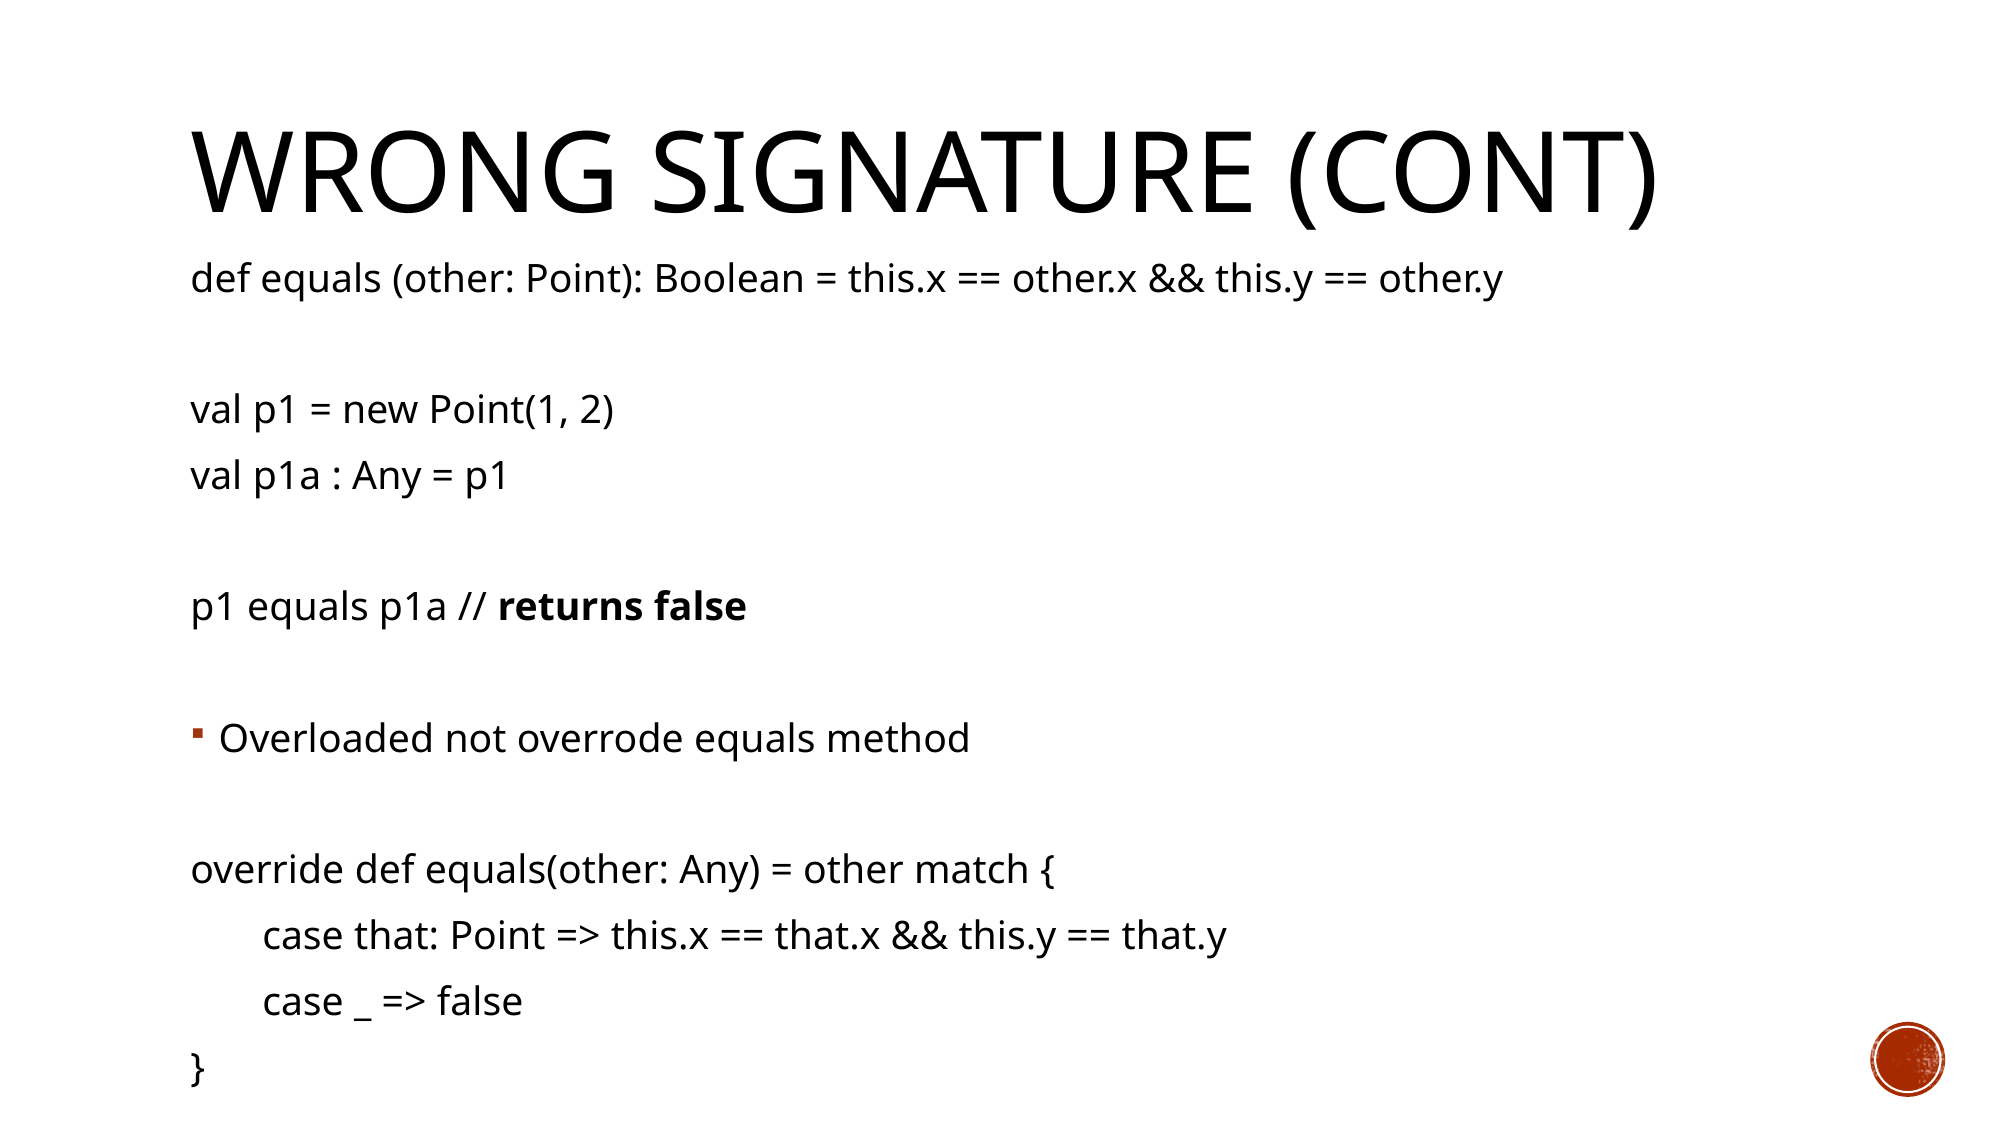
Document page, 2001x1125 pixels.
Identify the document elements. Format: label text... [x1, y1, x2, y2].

list def equals (other: Point): Boolean = this.x == other.x && this.y == other.y val p1 = new Point(1, 2) val p1a : Any = p1 p1 equals p1a // returns false Overloaded not overrode equals method override def equals(other: Any) = other match { case that: Point => this.x == that.x && this.y == that.y case _ => false } [175, 250, 1826, 1100]
title Wrong signature (CONT) [175, 79, 1826, 250]
